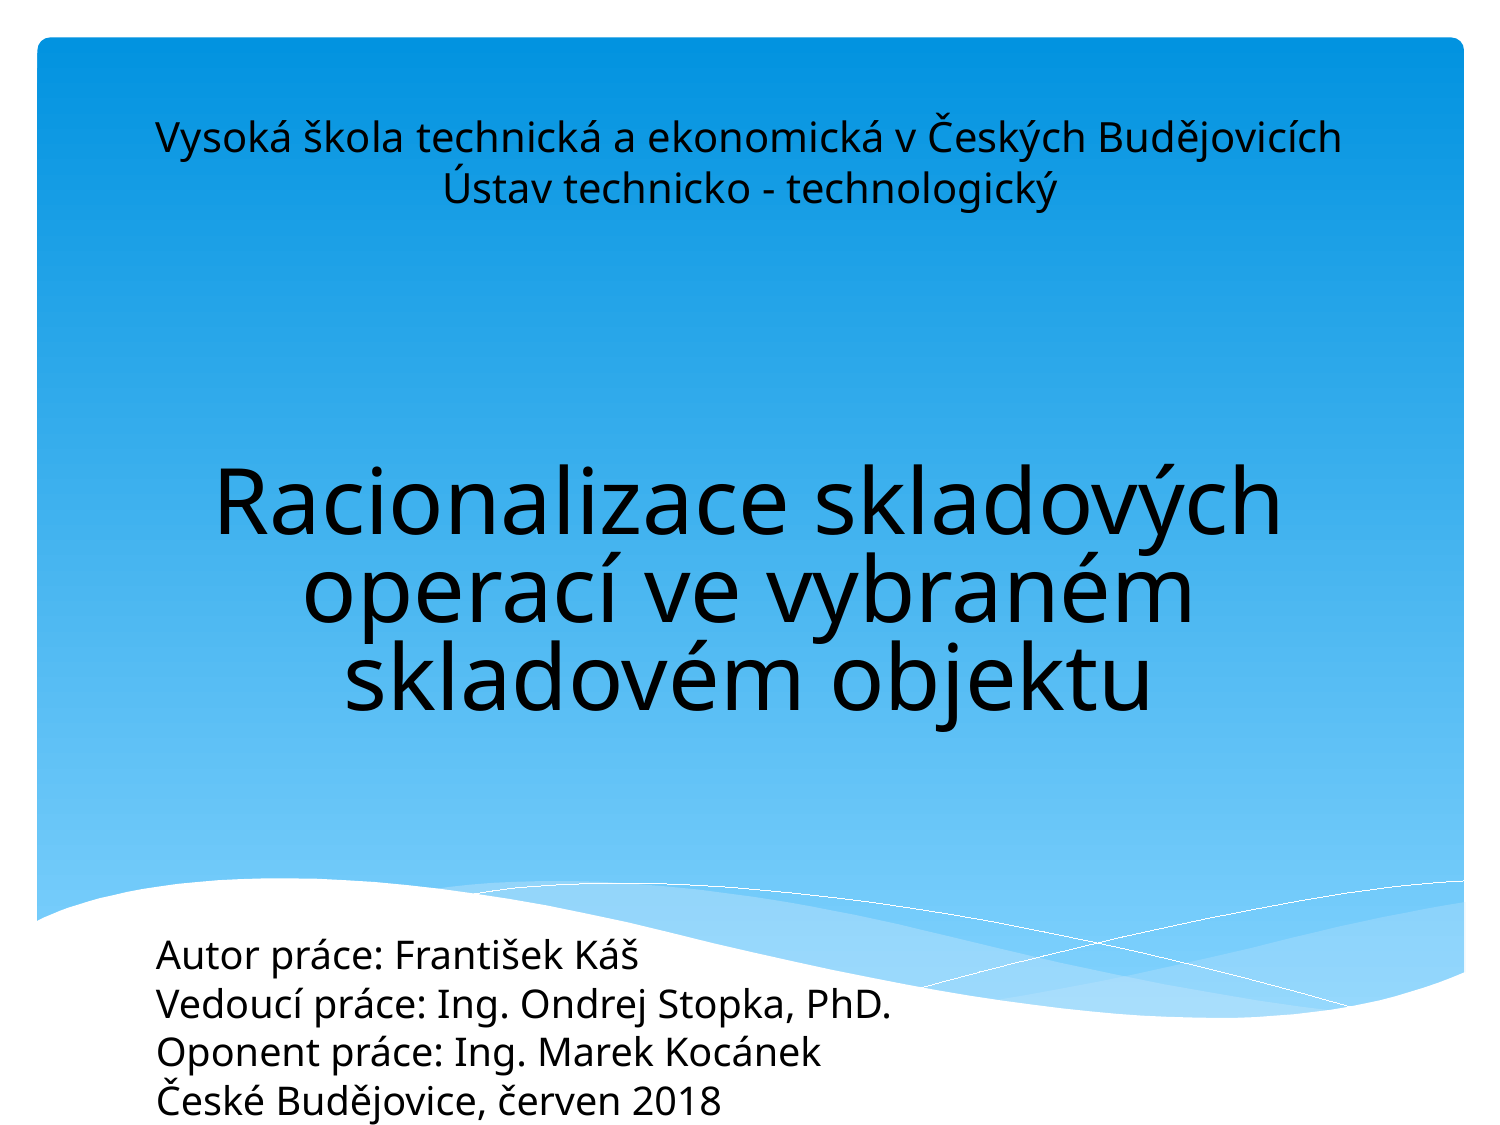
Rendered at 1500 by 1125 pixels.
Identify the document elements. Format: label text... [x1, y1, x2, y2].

subtitle Vysoká škola technická a ekonomická v Českých Budějovicích Ústav technicko - technologický Racionalizace skladových operací ve vybraném skladovém objektu Autor práce: František Káš Vedoucí práce: Ing. Ondrej Stopka, PhD. Oponent práce: Ing. Marek Kocánek České Budějovice, červen 2018 [64, 113, 1436, 1048]
title [52, 42, 1471, 824]
